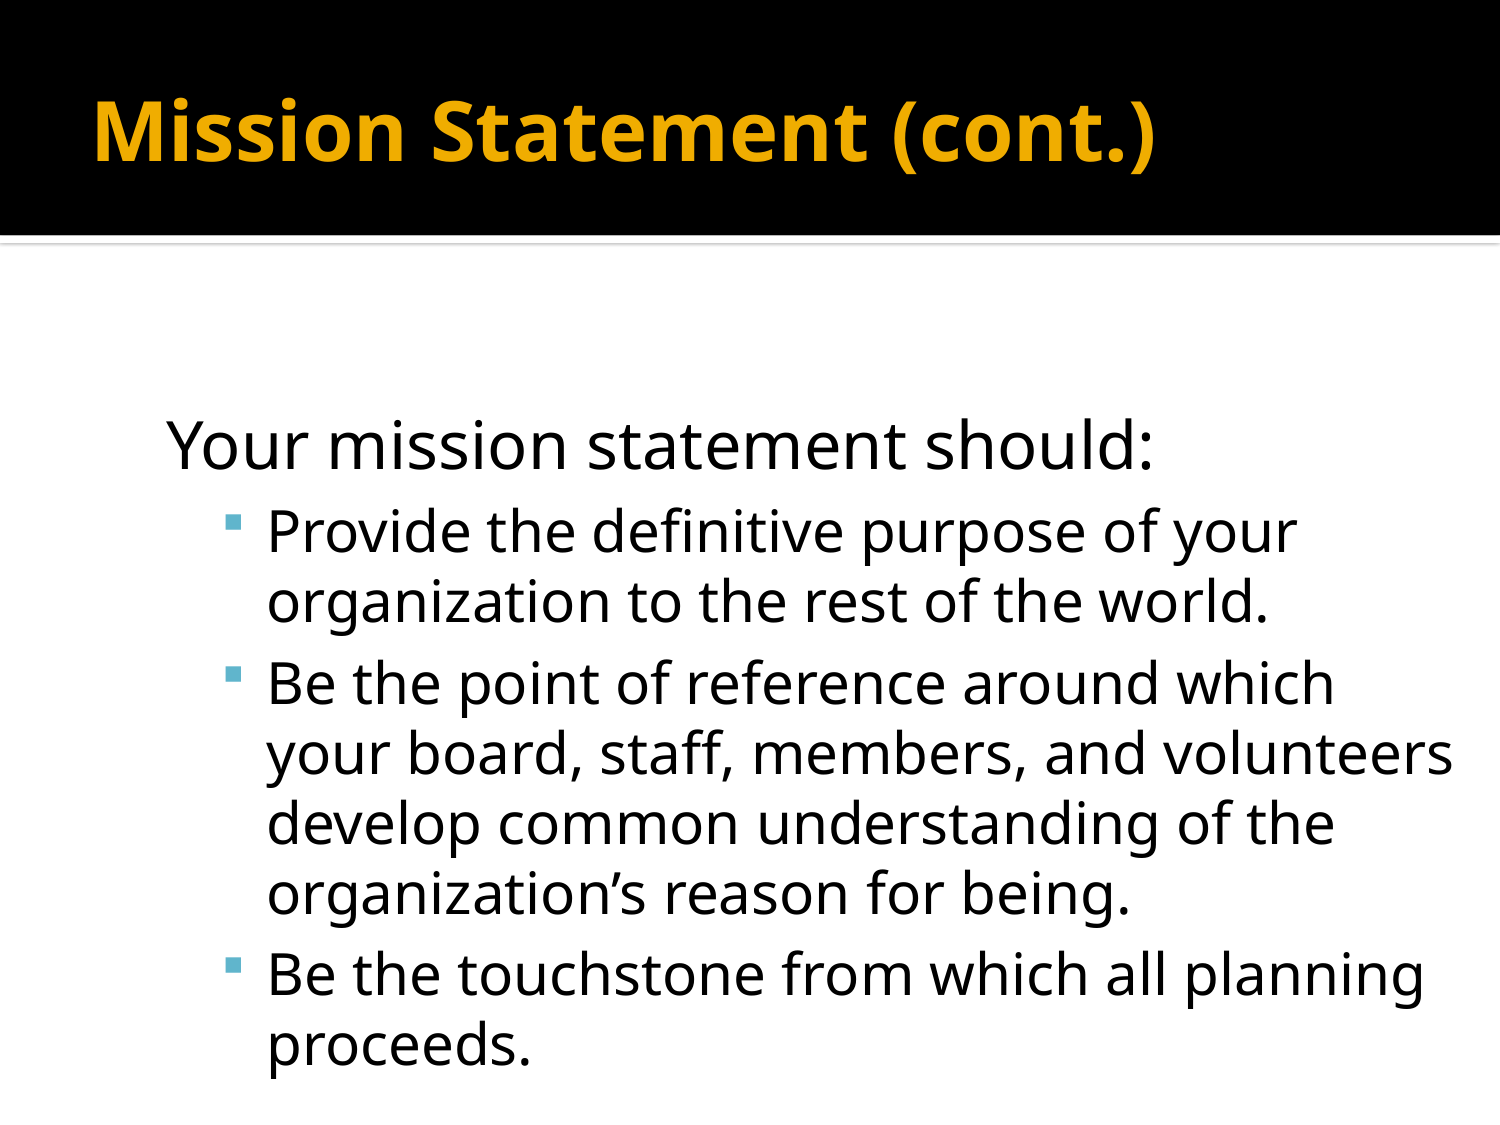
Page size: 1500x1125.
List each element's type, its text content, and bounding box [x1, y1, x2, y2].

list Your mission statement should: Provide the definitive purpose of your organization to the rest of the world. Be the point of reference around which your board, staff, members, and volunteers develop common understanding of the organization’s reason for being. Be the touchstone from which all planning proceeds. [137, 387, 1475, 1100]
title Mission Statement (cont.) [75, 25, 1425, 231]
